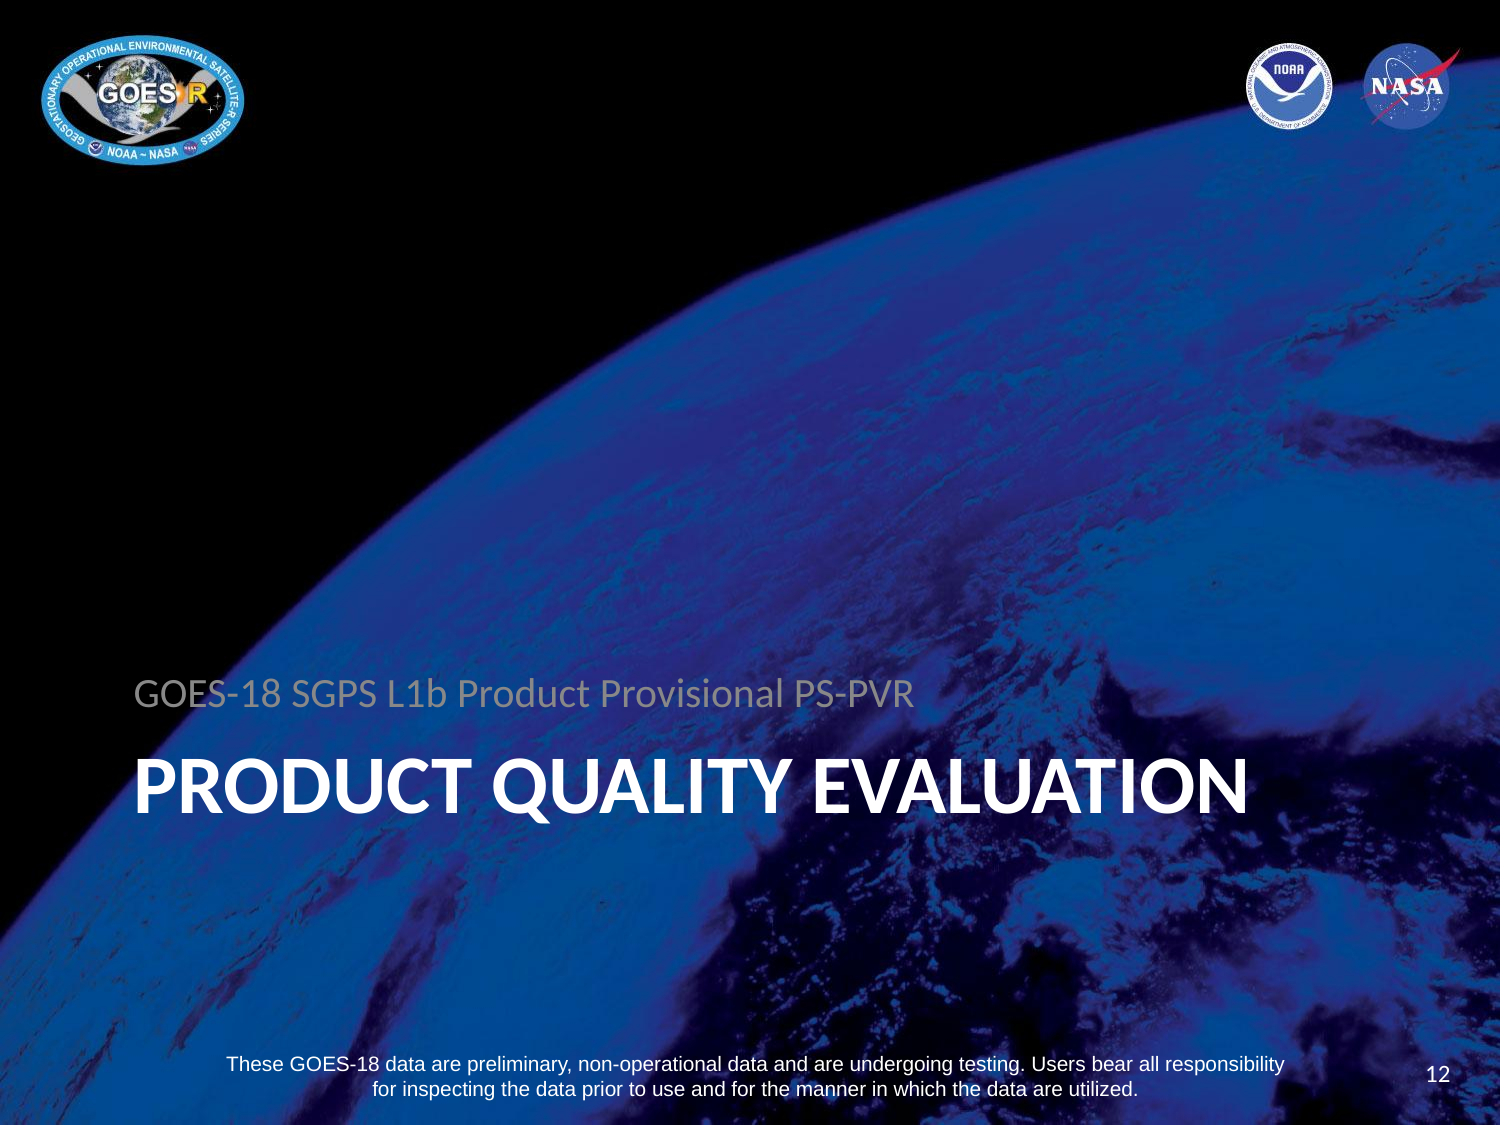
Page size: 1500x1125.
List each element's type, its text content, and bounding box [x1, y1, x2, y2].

text_box These GOES-18 data are preliminary, non-operational data and are undergoing testing. Users bear all responsibility for inspecting the data prior to use and for the manner in which the data are utilized. [211, 1043, 1300, 1104]
slide_number 12 [1353, 1042, 1466, 1103]
list GOES-18 SGPS L1b Product Provisional PS-PVR [118, 476, 1394, 723]
picture [0, 0, 1500, 1125]
title PRODUCT QUALITY EVALUATION [118, 723, 1394, 947]
